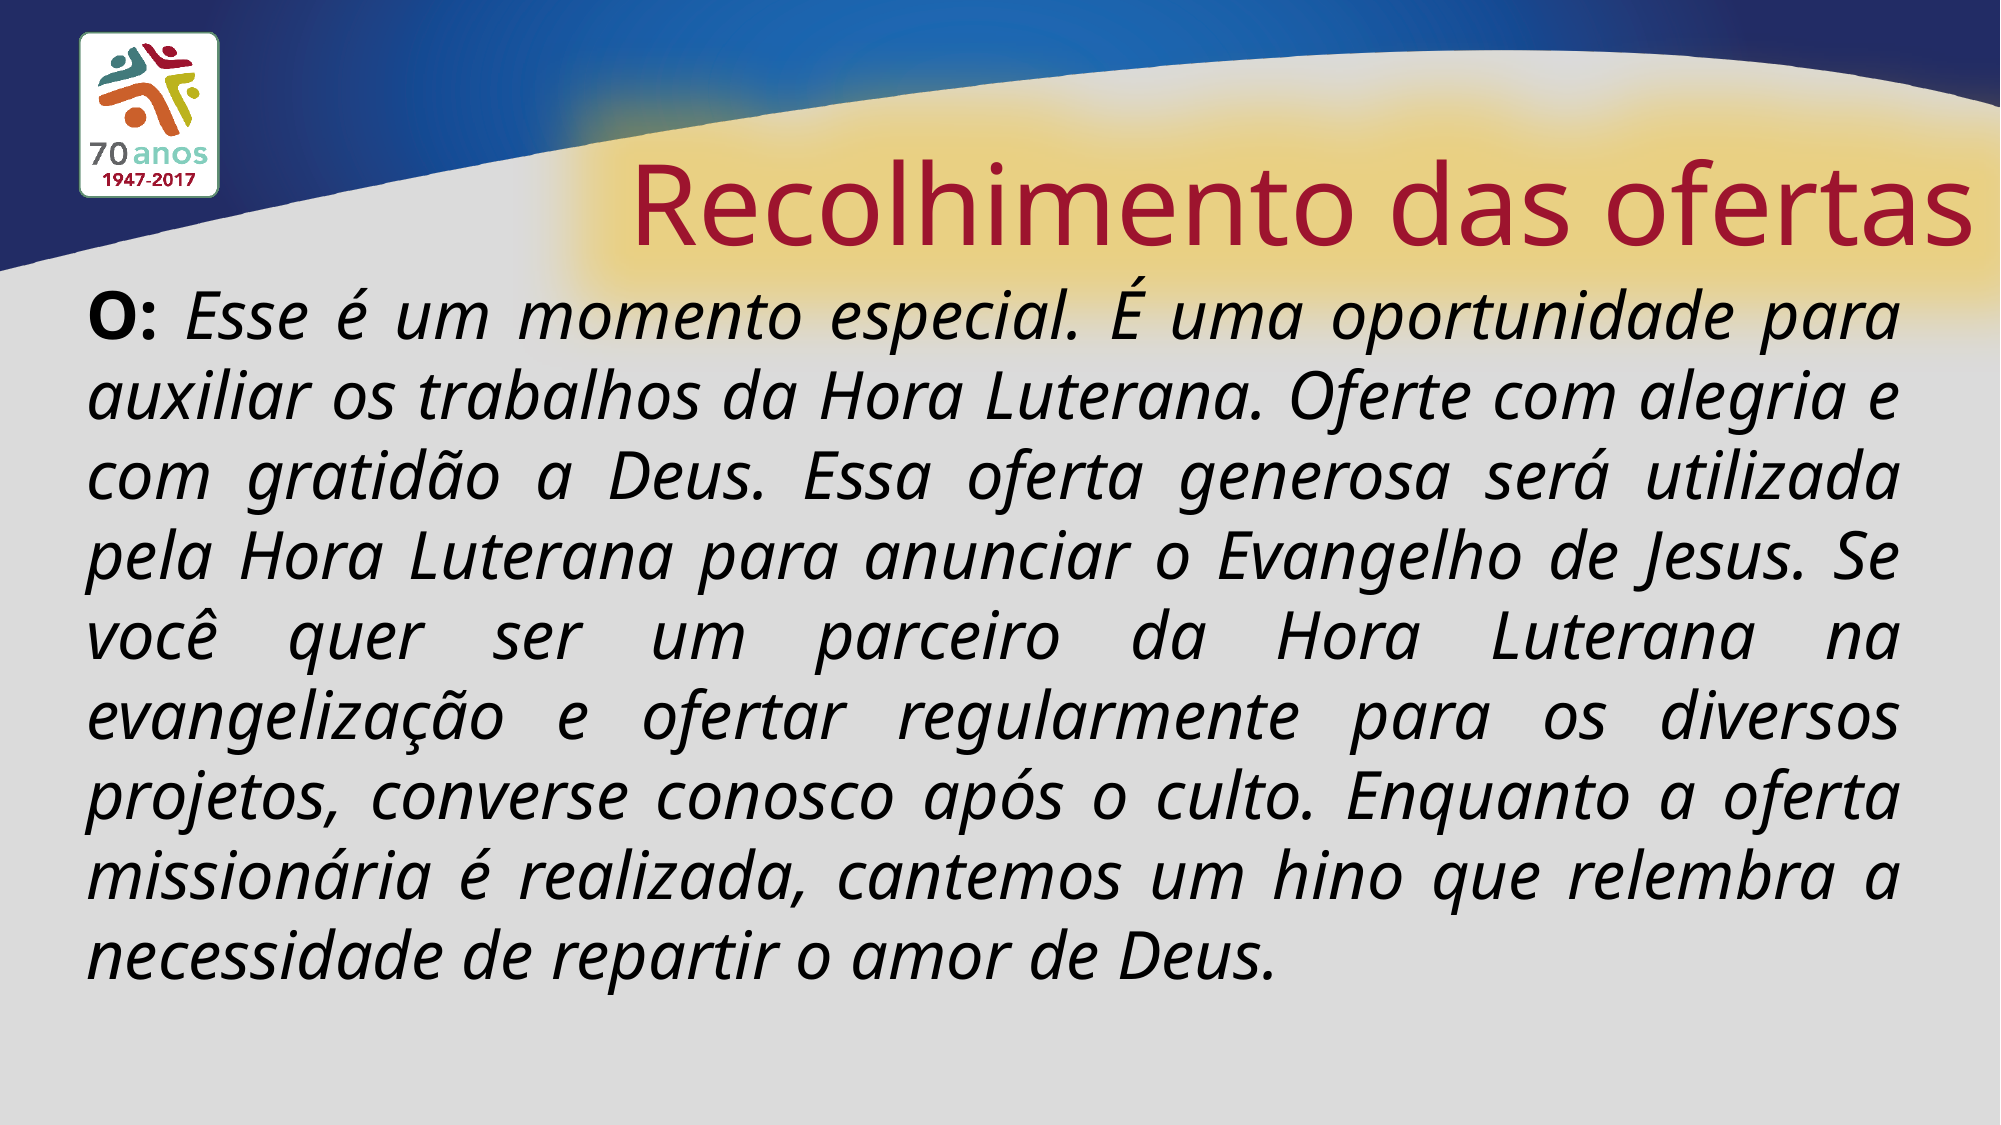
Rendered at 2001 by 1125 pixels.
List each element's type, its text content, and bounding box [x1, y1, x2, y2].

text_box O: Esse é um momento especial. É uma oportunidade para auxiliar os trabalhos da Hora Luterana. Oferte com alegria e com gratidão a Deus. Essa oferta generosa será utilizada pela Hora Luterana para anunciar o Evangelho de Jesus. Se você quer ser um parceiro da Hora Luterana na evangelização e ofertar regularmente para os diversos projetos, converse conosco após o culto. Enquanto a oferta missionária é realizada, cantemos um hino que relembra a necessidade de repartir o amor de Deus. [71, 285, 1919, 1081]
text_box [0, 285, 2000, 1125]
picture [0, 0, 2000, 285]
